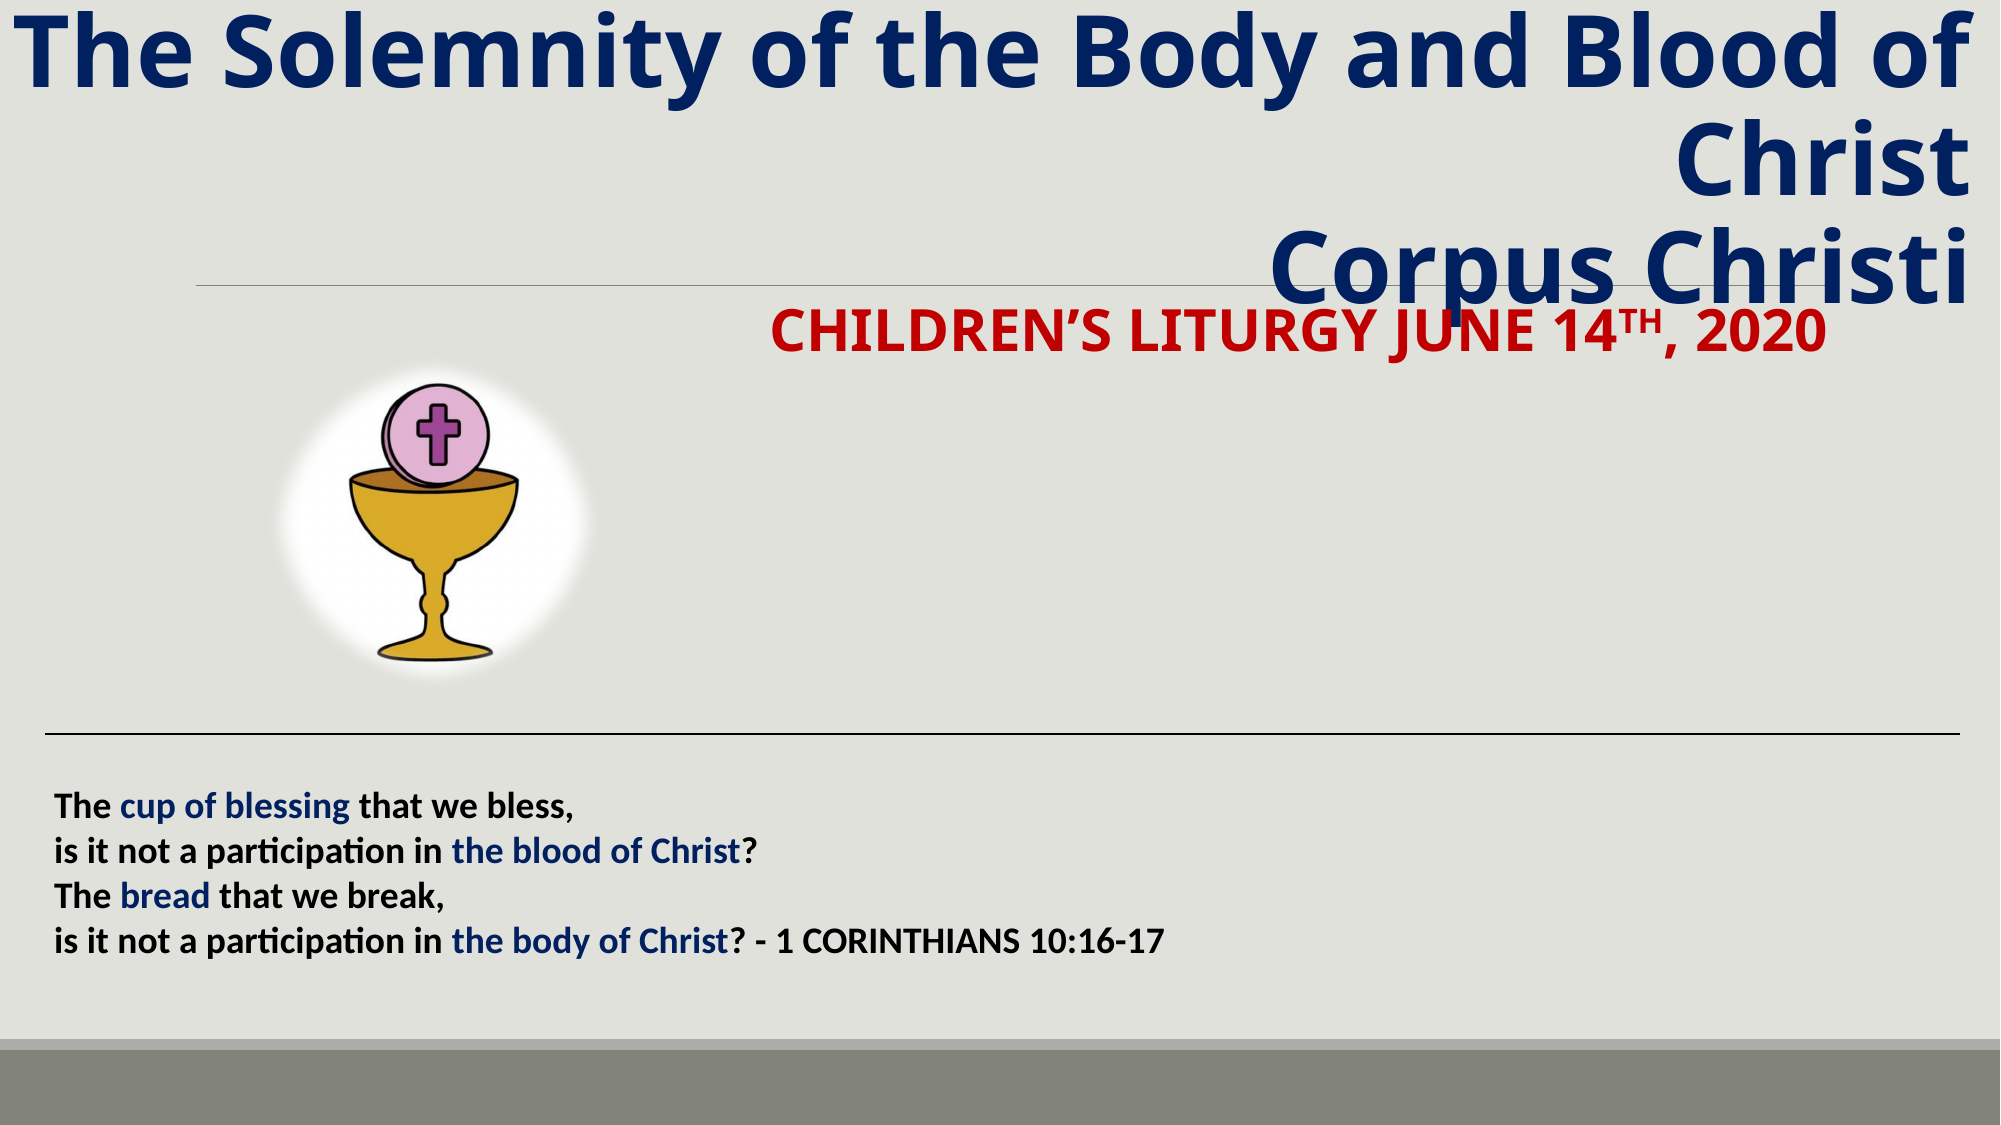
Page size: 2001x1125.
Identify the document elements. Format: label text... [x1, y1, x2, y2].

text_box The cup of blessing that we bless, is it not a participation in the blood of Christ? The bread that we break, is it not a participation in the body of Christ? - 1 CORINTHIANS 10:16-17 [39, 773, 1203, 969]
text_box The Solemnity of the Body and Blood of Christ Corpus Christi [0, 1, 1988, 229]
text_box CHILDREN’S LITURGY JUNE 14TH, 2020 [193, 293, 1844, 481]
picture [262, 350, 606, 695]
